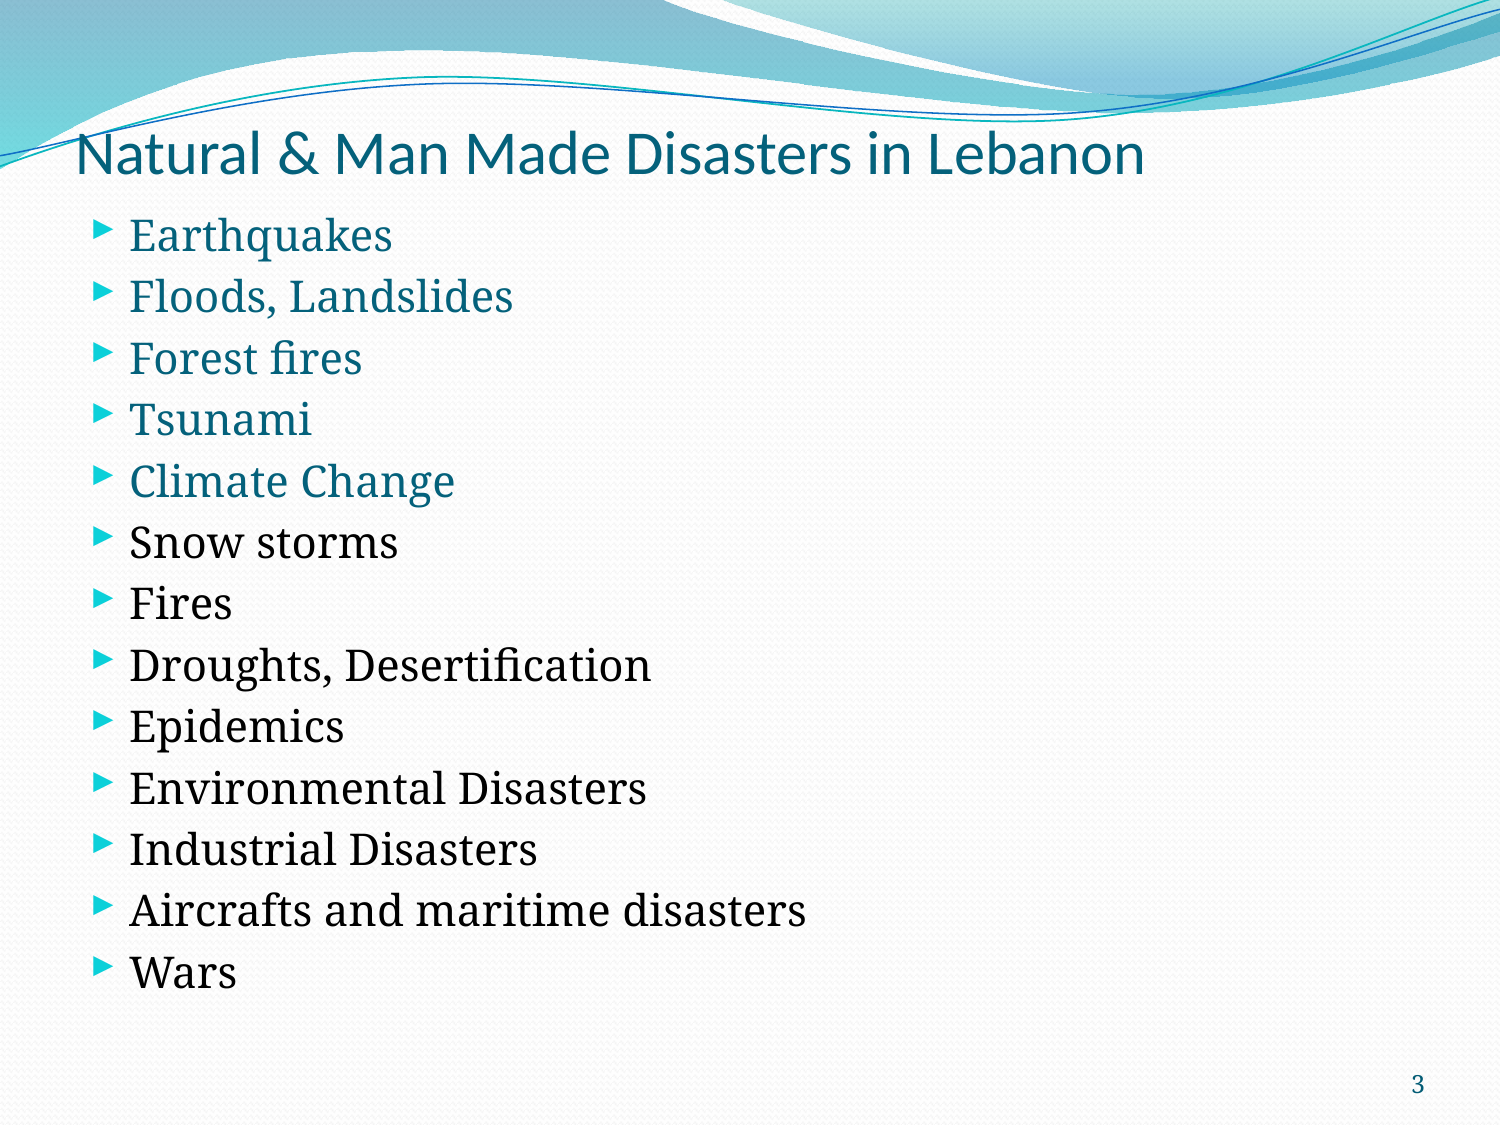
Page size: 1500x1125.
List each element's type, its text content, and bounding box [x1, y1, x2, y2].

list Earthquakes Floods, Landslides Forest fires Tsunami Climate Change Snow storms Fires Droughts, Desertification Epidemics Environmental Disasters Industrial Disasters Aircrafts and maritime disasters Wars [75, 200, 1425, 1010]
title Natural & Man Made Disasters in Lebanon [75, 24, 1450, 188]
slide_number 3 [1299, 1042, 1425, 1103]
